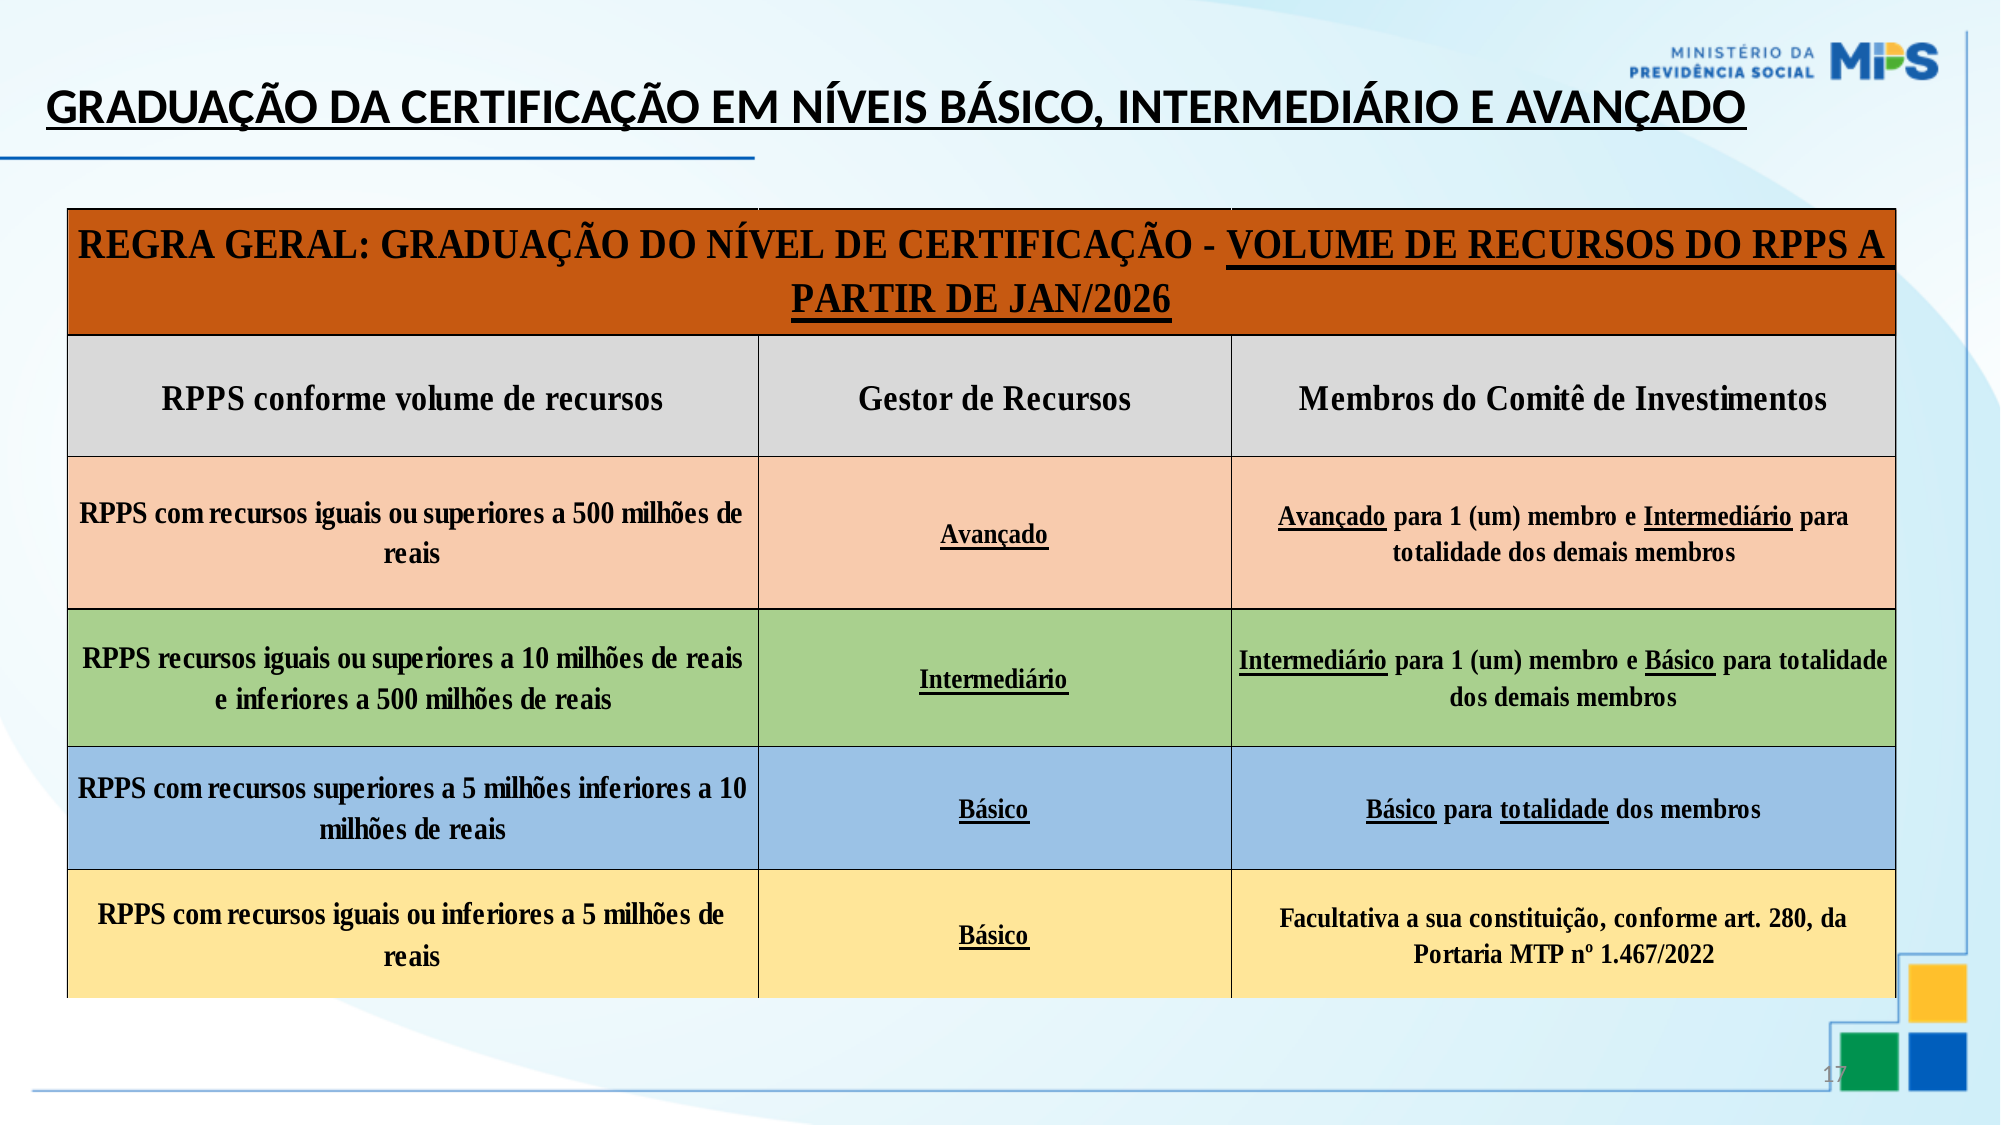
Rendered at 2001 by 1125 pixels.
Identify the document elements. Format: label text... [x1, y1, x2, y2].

picture [0, 0, 2001, 1125]
text_box GRADUAÇÃO DA CERTIFICAÇÃO EM NÍVEIS BÁSICO, INTERMEDIÁRIO E AVANÇADO [31, 66, 1957, 952]
slide_number 17 [1412, 1042, 1863, 1103]
